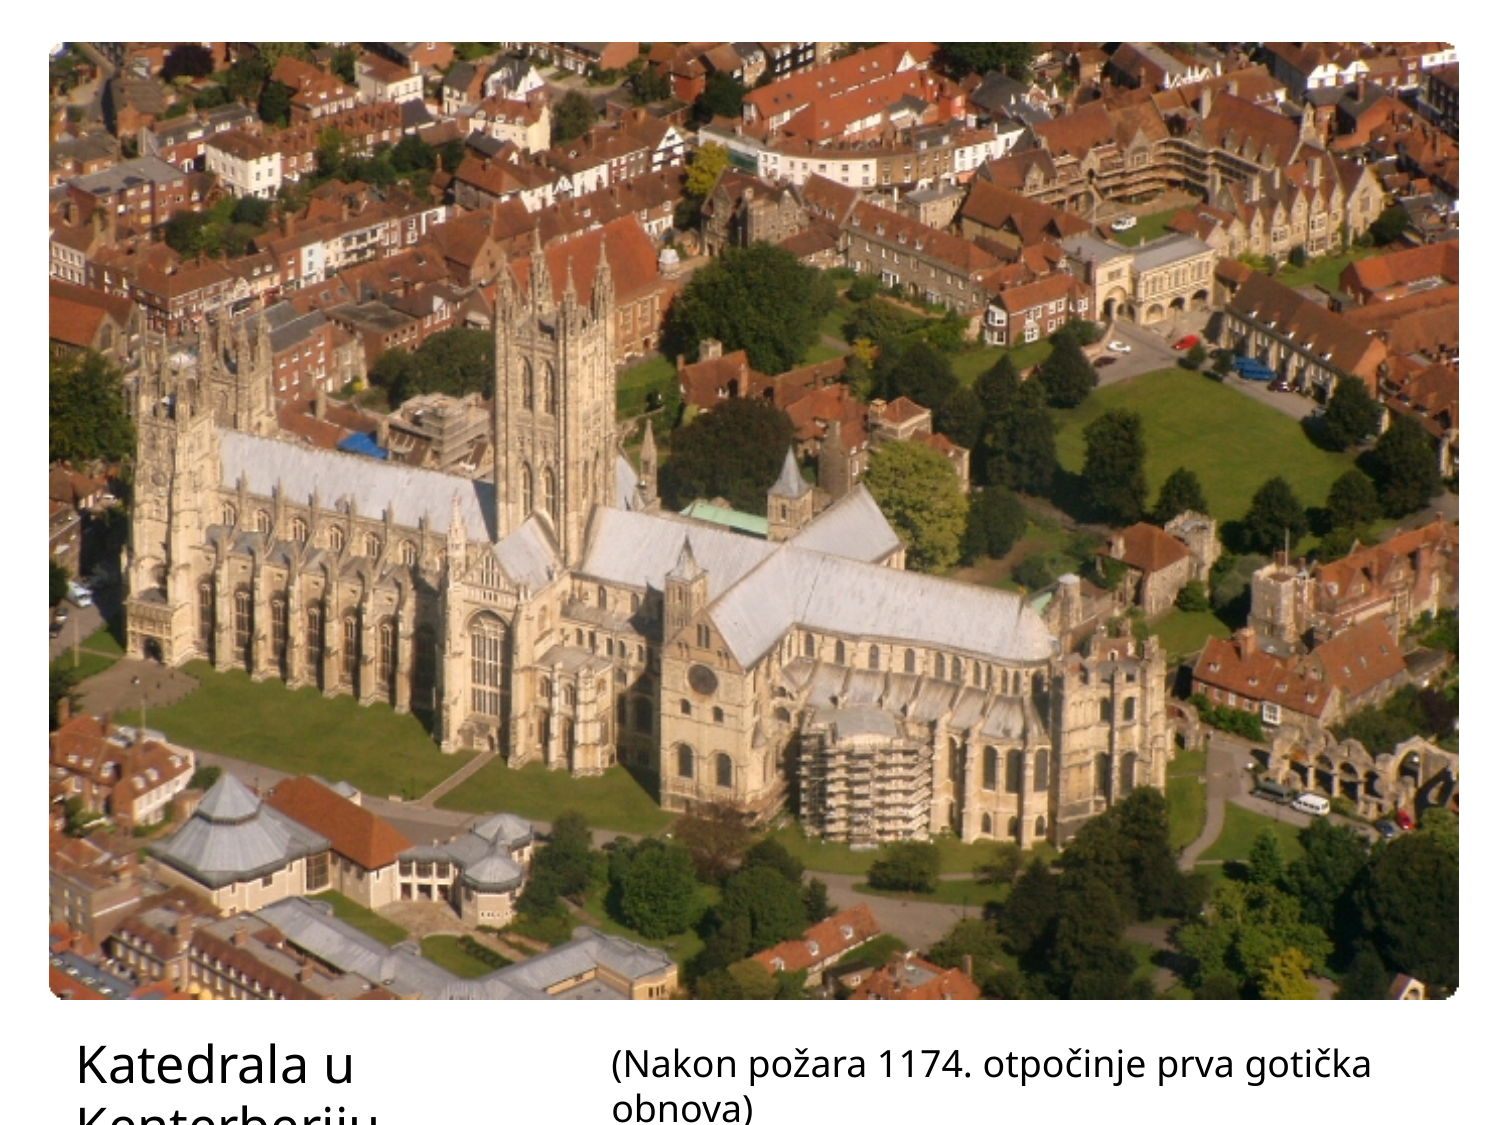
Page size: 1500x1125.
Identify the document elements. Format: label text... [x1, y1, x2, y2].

picture [48, 42, 1459, 1000]
text_box (Nakon požara 1174. otpočinje prva gotička obnova) [596, 1032, 1443, 1125]
text_box Katedrala u Kenterberiju [61, 1023, 621, 1125]
